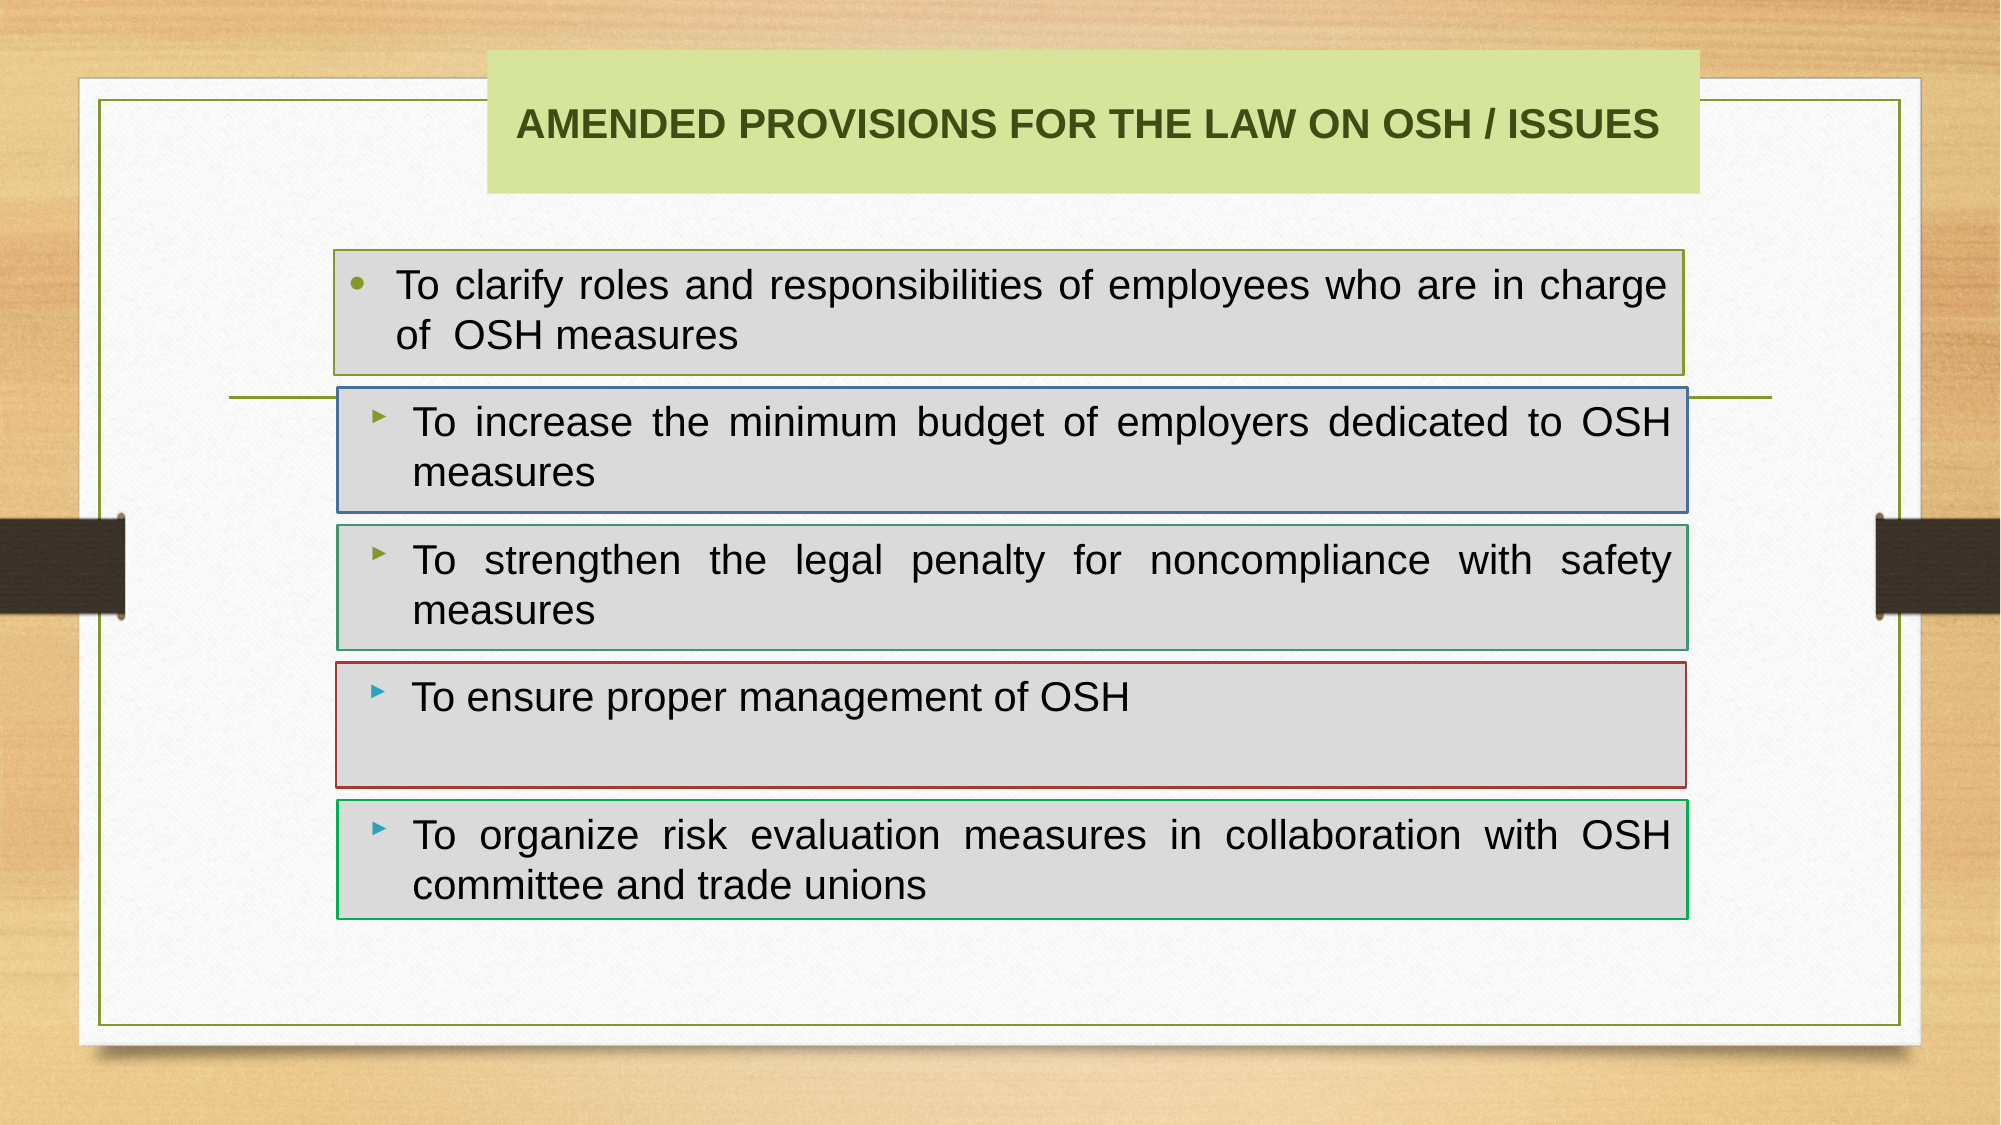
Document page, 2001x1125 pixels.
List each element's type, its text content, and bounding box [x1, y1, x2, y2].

text_box To strengthen the legal penalty for noncompliance with safety measures [336, 524, 1689, 651]
text_box To increase the minimum budget of employers dedicated to OSH measures [336, 386, 1689, 514]
text_box To ensure proper management of OSH [335, 661, 1687, 789]
text_box Amended provisions for the law on osh / issues [487, 50, 1700, 194]
picture [0, 0, 2001, 1125]
list To clarify roles and responsibilities of employees who are in charge of OSH measures [333, 249, 1685, 376]
text_box To organize risk evaluation measures in collaboration with OSH committee and trade unions [336, 799, 1689, 920]
